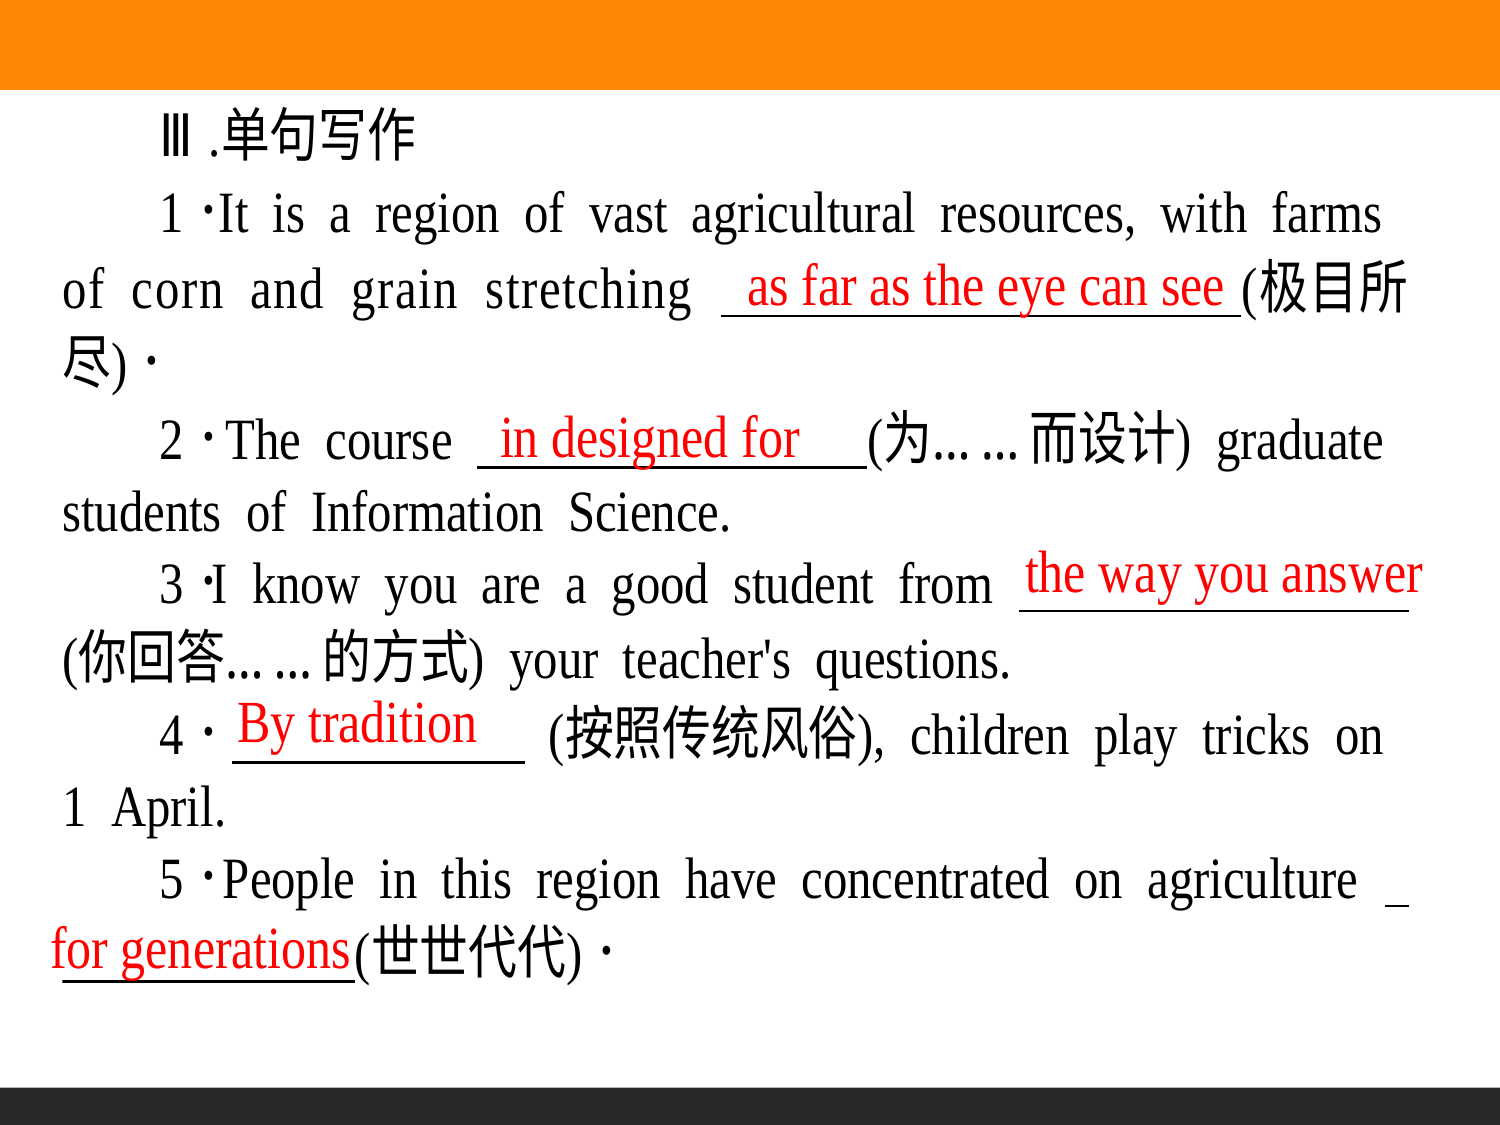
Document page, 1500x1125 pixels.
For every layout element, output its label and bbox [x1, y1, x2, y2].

text_box [237, 682, 1103, 761]
text_box [499, 397, 1366, 476]
text_box [1024, 532, 1500, 611]
text_box [747, 244, 1500, 323]
text_box [62, 97, 1409, 1059]
text_box [49, 907, 916, 986]
